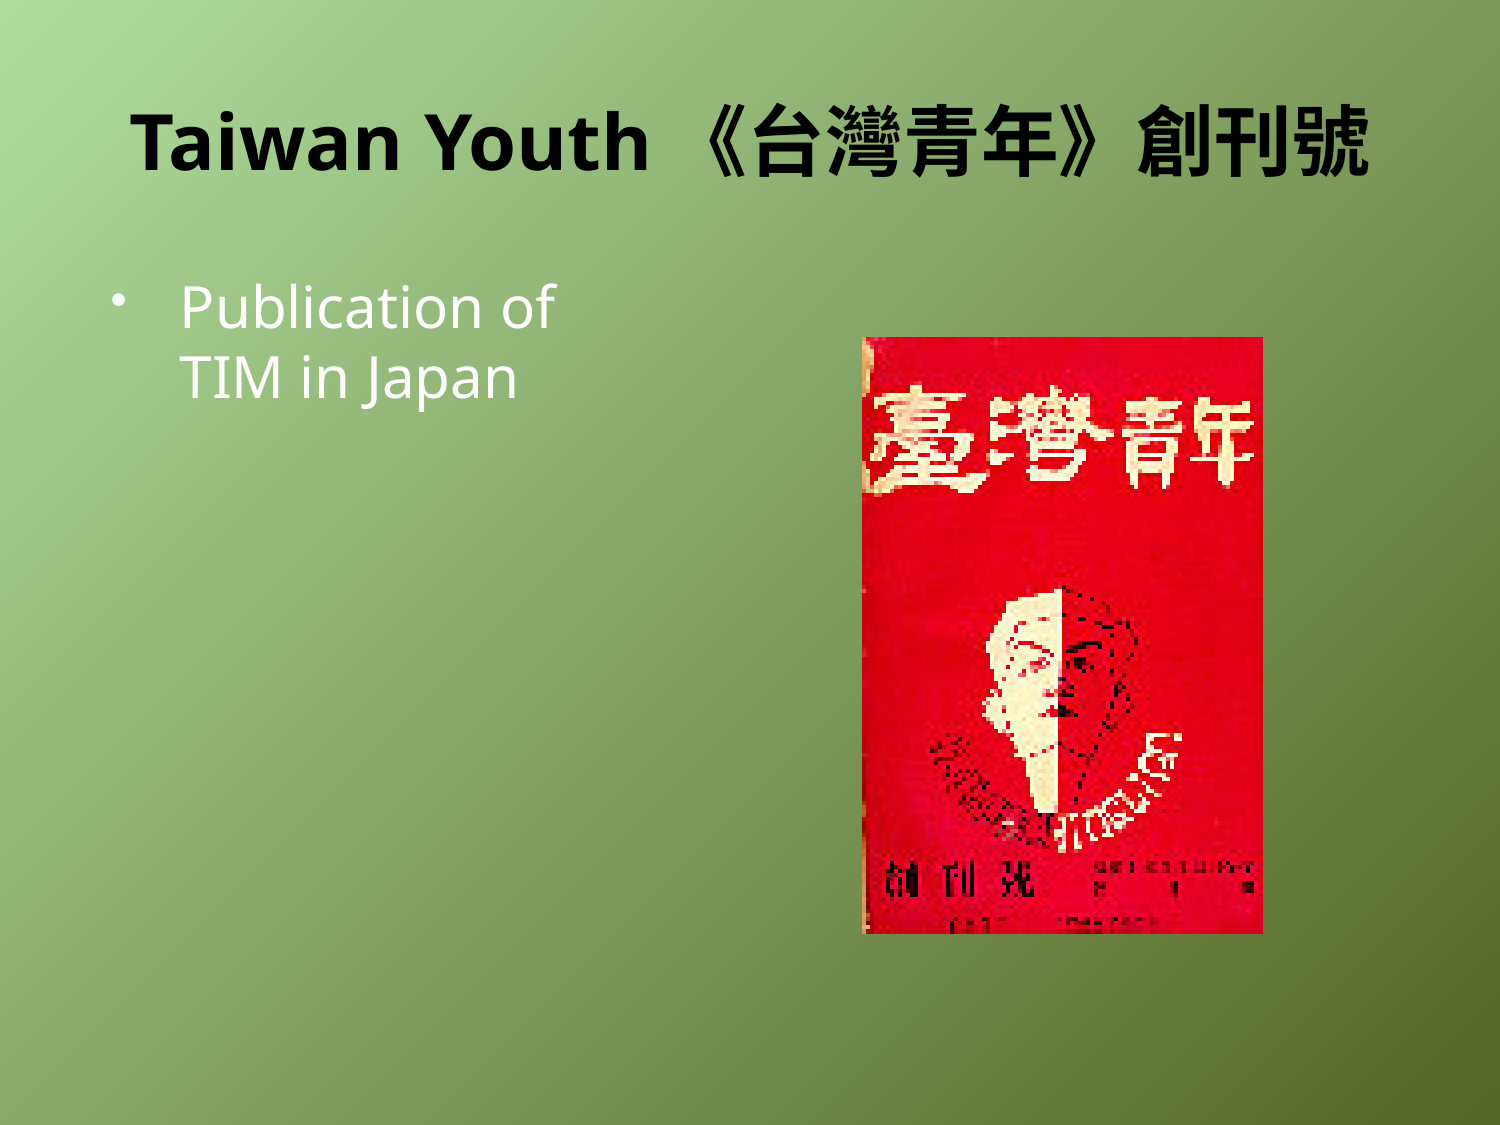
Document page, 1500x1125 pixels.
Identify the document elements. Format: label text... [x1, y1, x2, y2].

picture [862, 337, 1263, 934]
list Publication of TIM in Japan [75, 262, 1425, 1035]
title Taiwan Youth《台灣青年》創刊號 [75, 45, 1425, 233]
